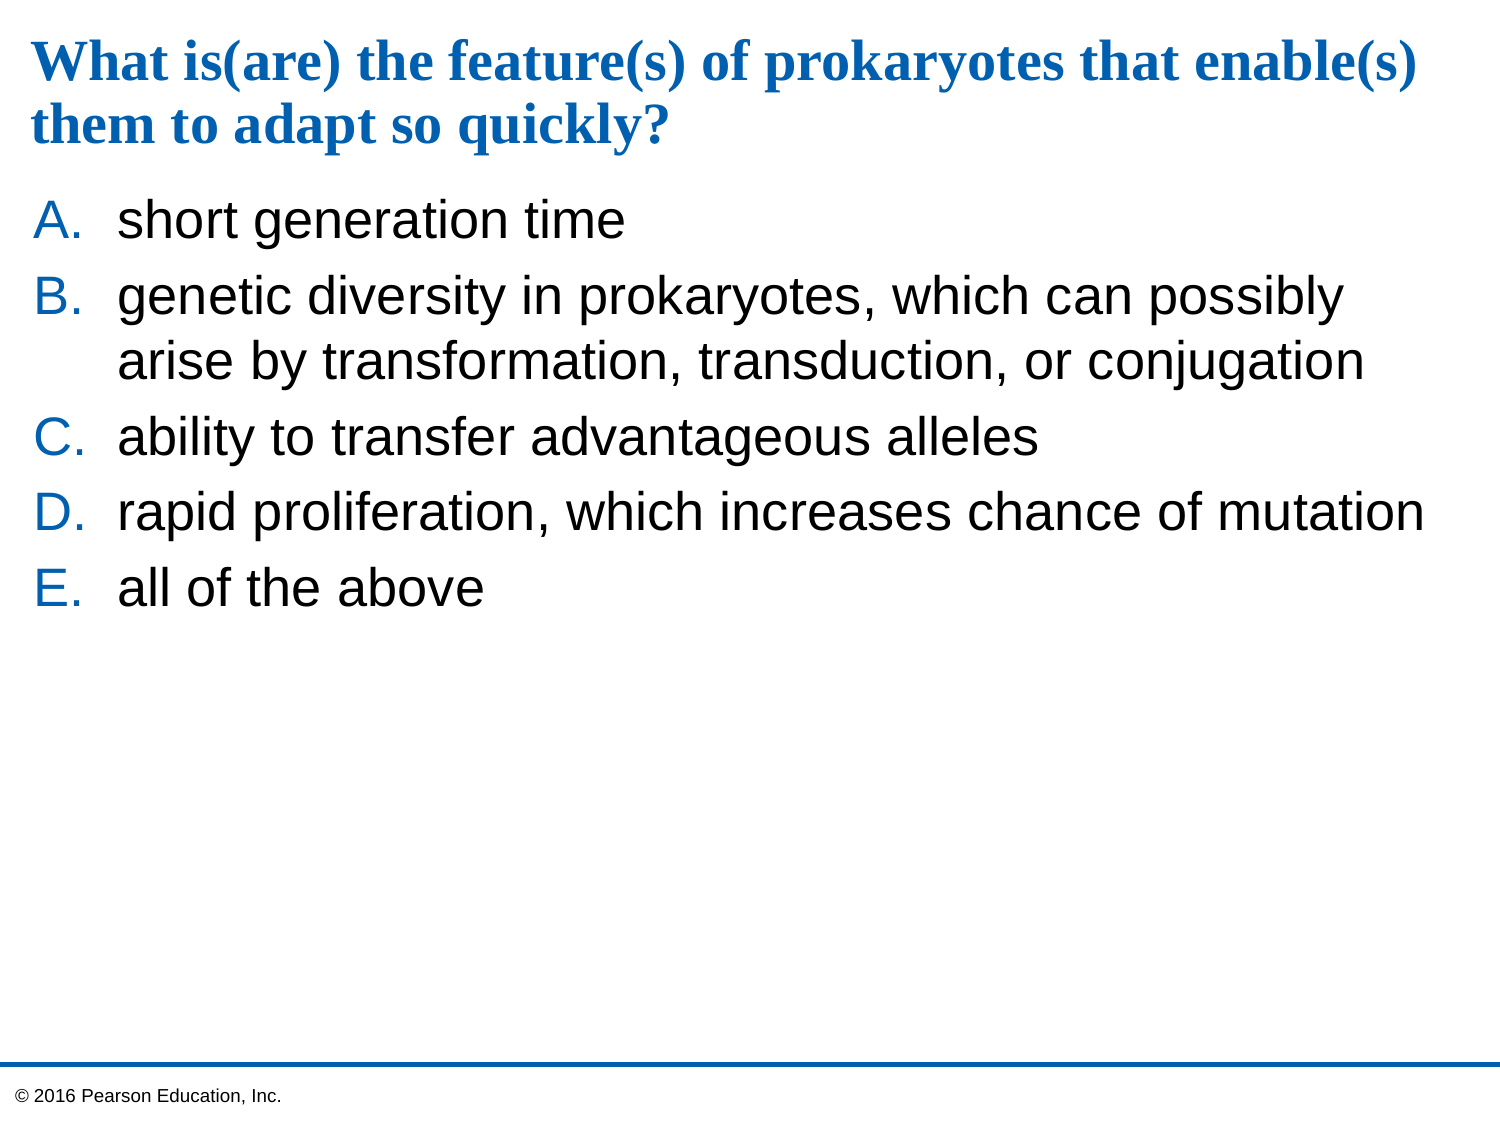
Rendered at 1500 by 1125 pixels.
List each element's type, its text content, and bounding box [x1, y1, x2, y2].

footer © 2016 Pearson Education, Inc. [0, 1064, 507, 1125]
list short generation time genetic diversity in prokaryotes, which can possibly arise by transformation, transduction, or conjugation ability to transfer advantageous alleles rapid proliferation, which increases chance of mutation all of the above [23, 184, 1464, 1043]
title What is(are) the feature(s) of prokaryotes that enable(s) them to adapt so quickly? [29, 29, 1470, 165]
